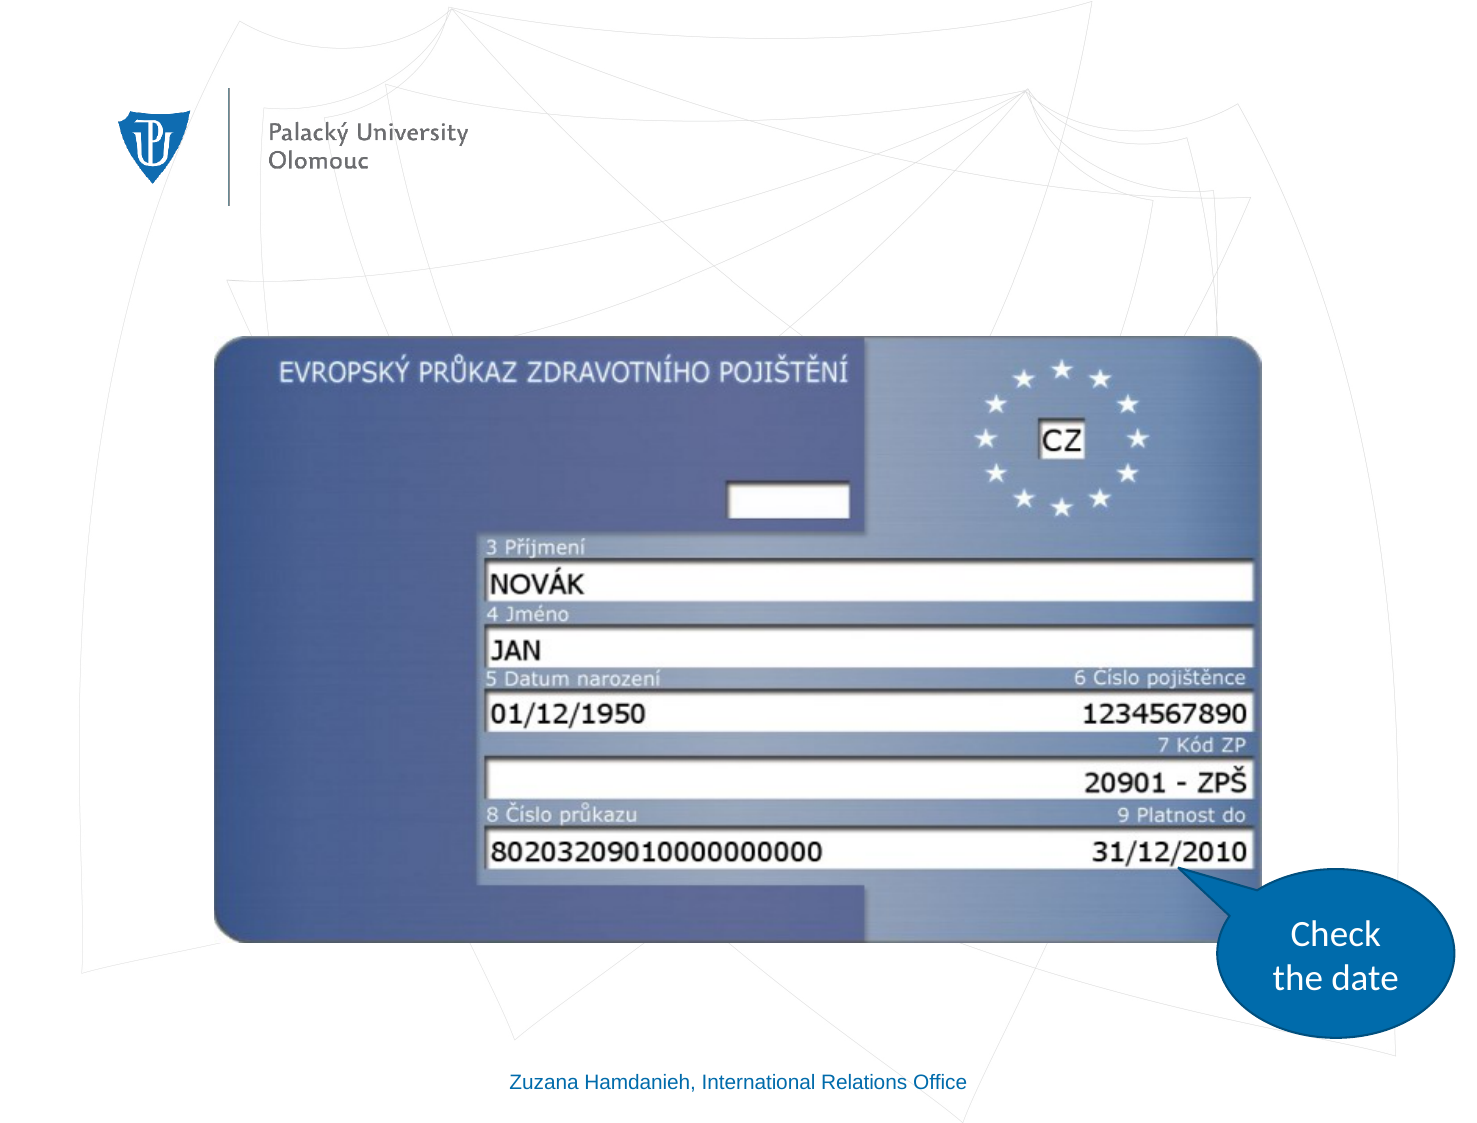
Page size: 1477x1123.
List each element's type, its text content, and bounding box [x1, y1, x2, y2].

text_box Check the date [1216, 868, 1456, 1039]
footer Zuzana Hamdanieh, International Relations Office [177, 1058, 1300, 1094]
picture [0, 0, 1477, 1123]
